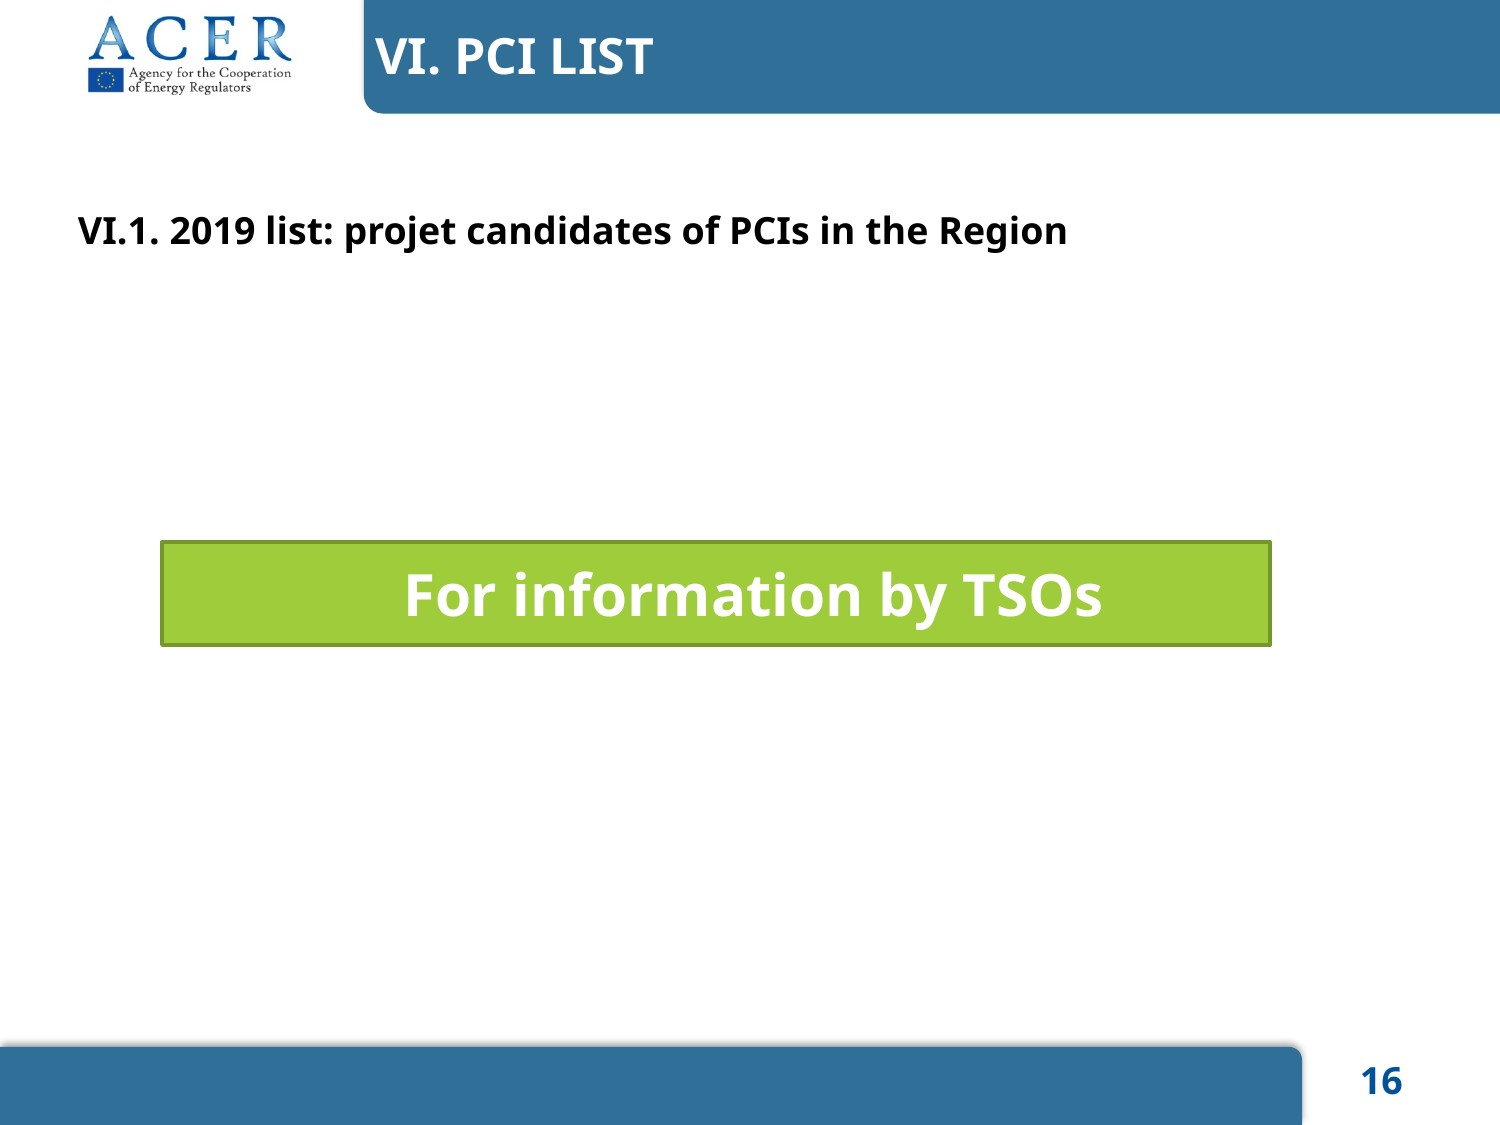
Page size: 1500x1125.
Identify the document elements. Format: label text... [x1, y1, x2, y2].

text_box VI. PCI LIST [360, 1, 1500, 116]
picture [67, 0, 309, 110]
text_box VI.1. 2019 list: projet candidates of PCIs in the Region [63, 141, 1439, 342]
text_box For information by TSOs [160, 540, 1272, 647]
